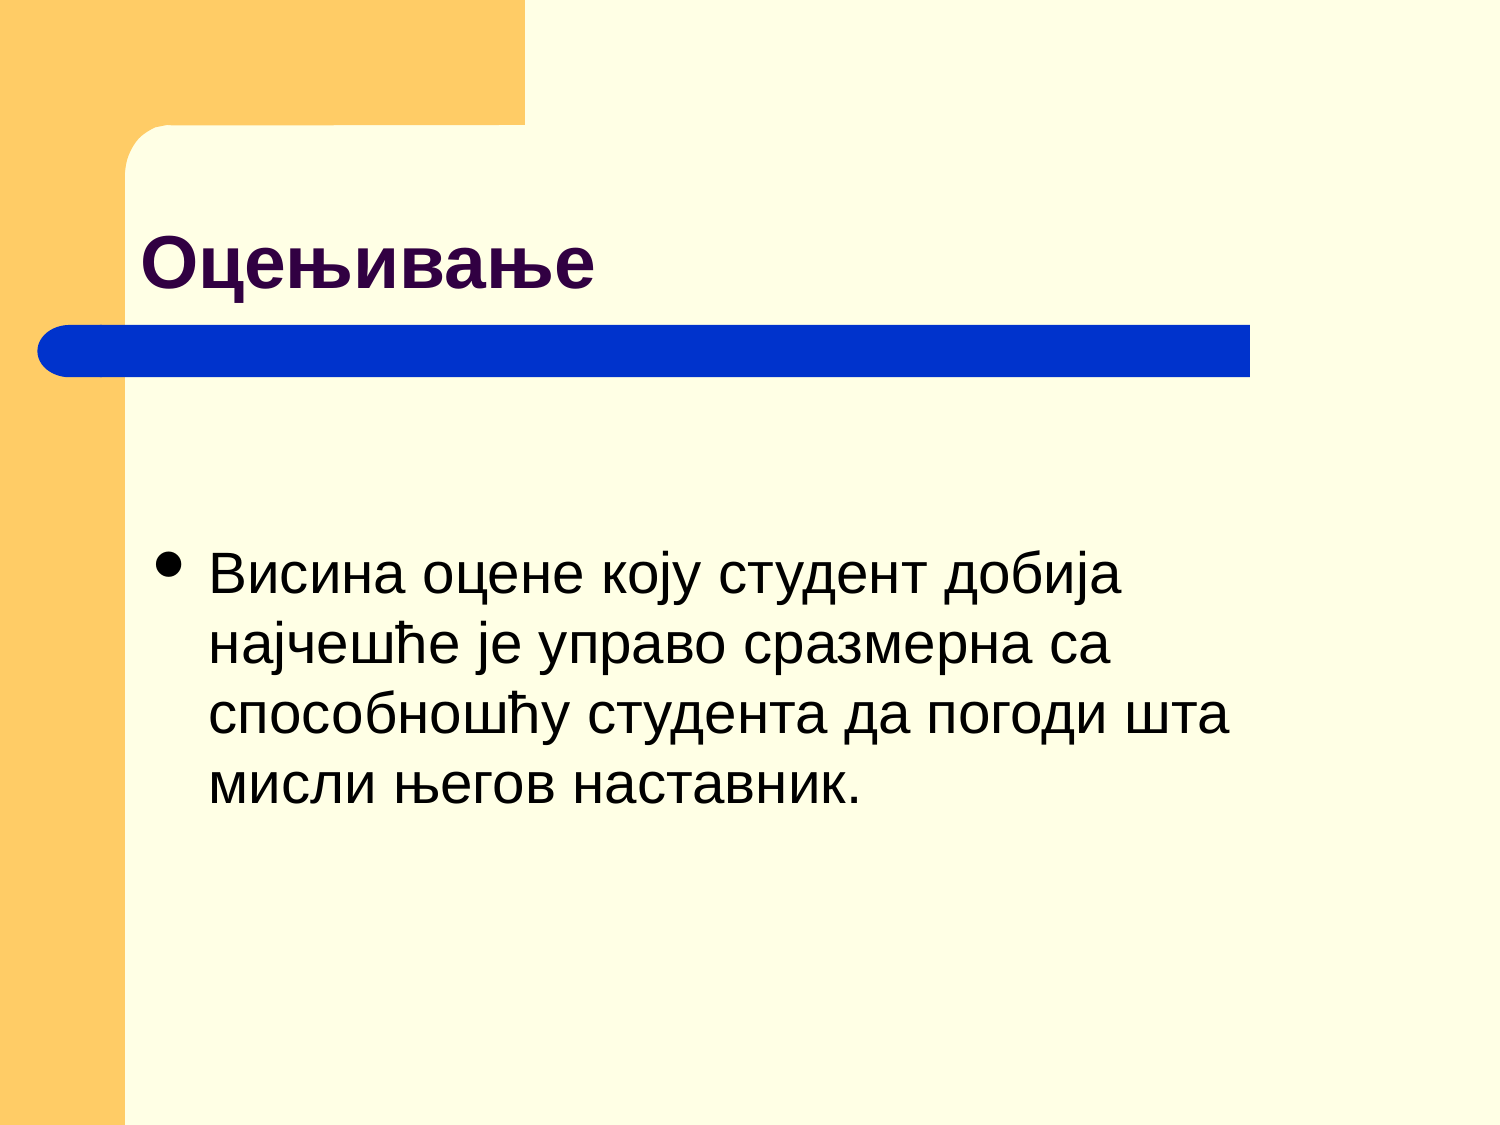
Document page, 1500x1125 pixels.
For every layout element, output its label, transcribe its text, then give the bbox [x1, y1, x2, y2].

title Оцењивање [124, 124, 1426, 313]
list Висина оцене коју студент добија најчешће је управо сразмерна са способношћу студента да погоди шта мисли његов наставник. [137, 527, 1400, 1055]
